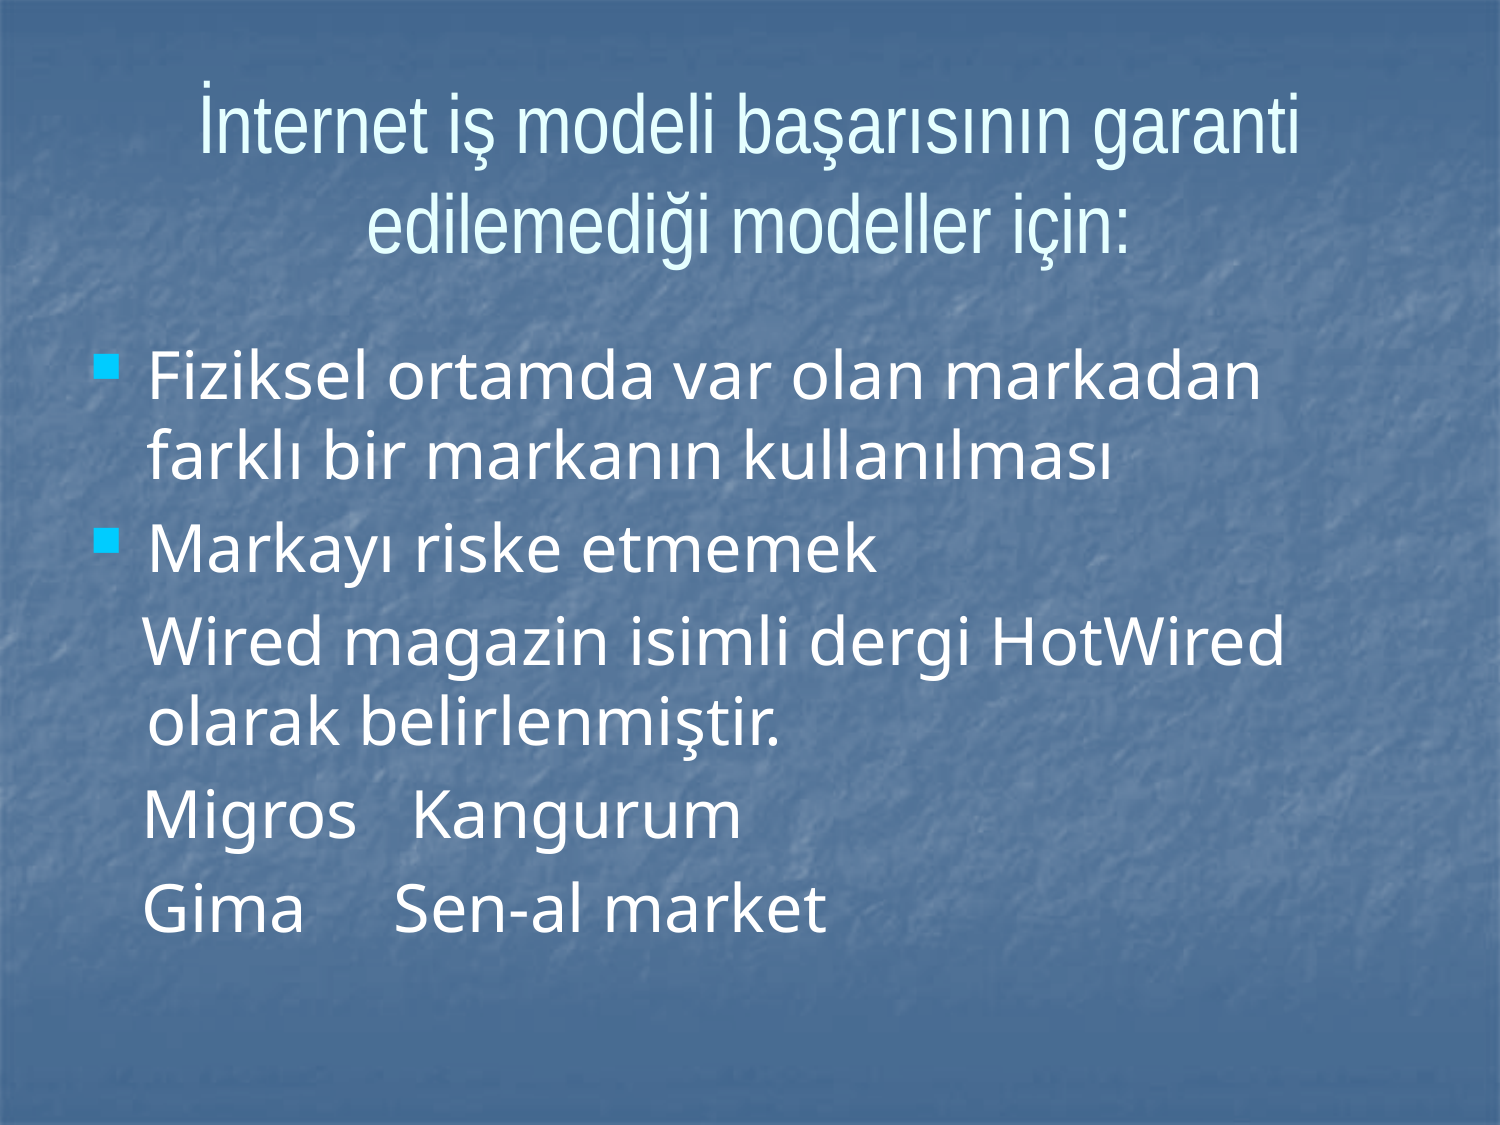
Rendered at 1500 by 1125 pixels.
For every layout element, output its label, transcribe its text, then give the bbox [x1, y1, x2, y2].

list Fiziksel ortamda var olan markadan farklı bir markanın kullanılması Markayı riske etmemek Wired magazin isimli dergi HotWired olarak belirlenmiştir. Migros Kangurum Gima Sen-al market [74, 324, 1426, 1001]
title İnternet iş modeli başarısının garanti edilemediği modeller için: [74, 62, 1426, 288]
